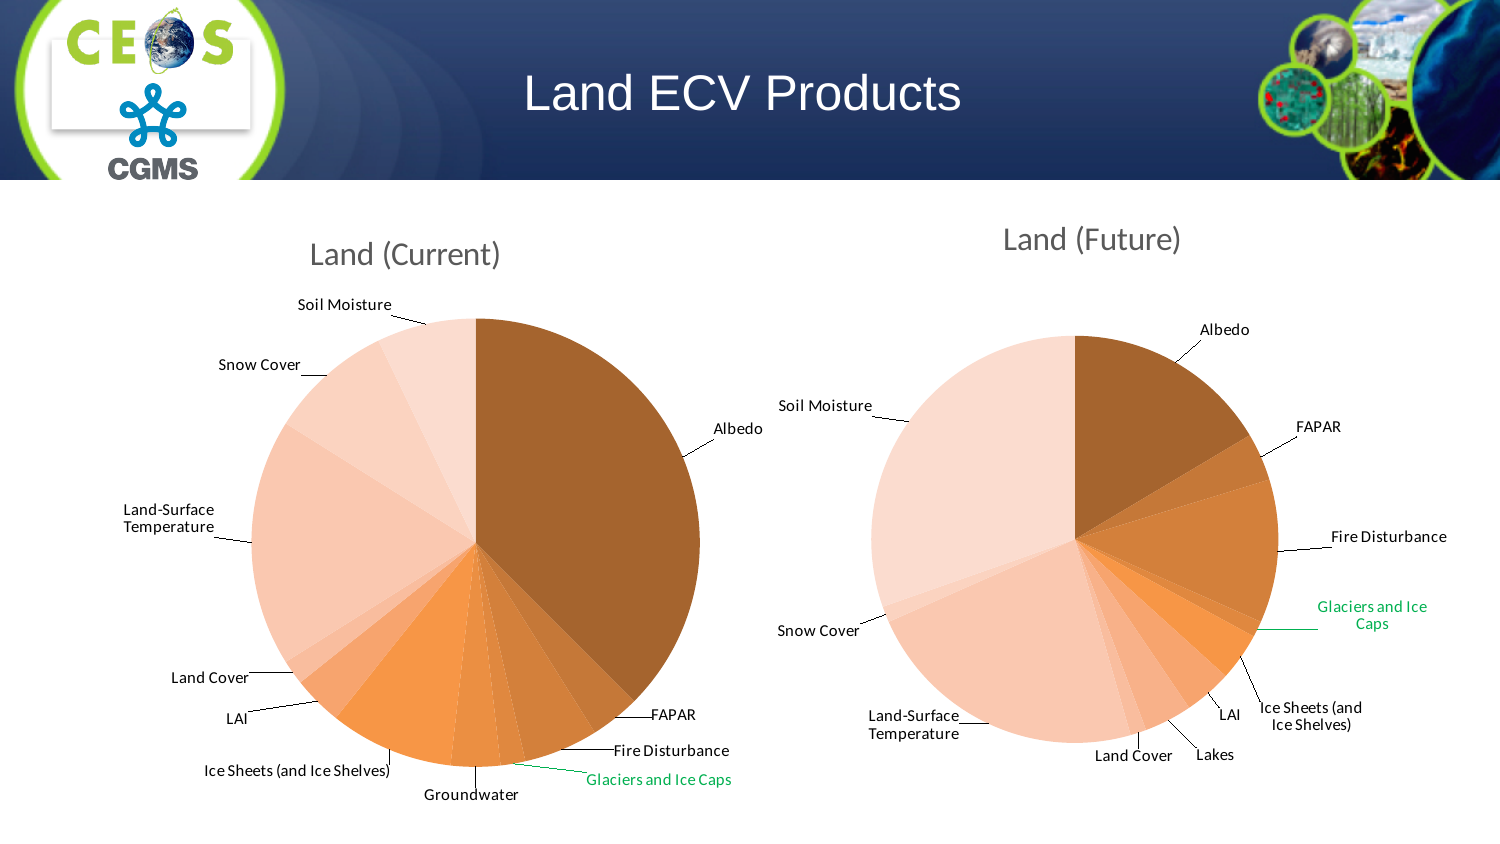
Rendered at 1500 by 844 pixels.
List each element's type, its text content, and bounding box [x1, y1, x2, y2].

chart [0, 210, 1467, 806]
picture [0, 0, 1500, 180]
title Land ECV Products [331, 20, 1168, 161]
